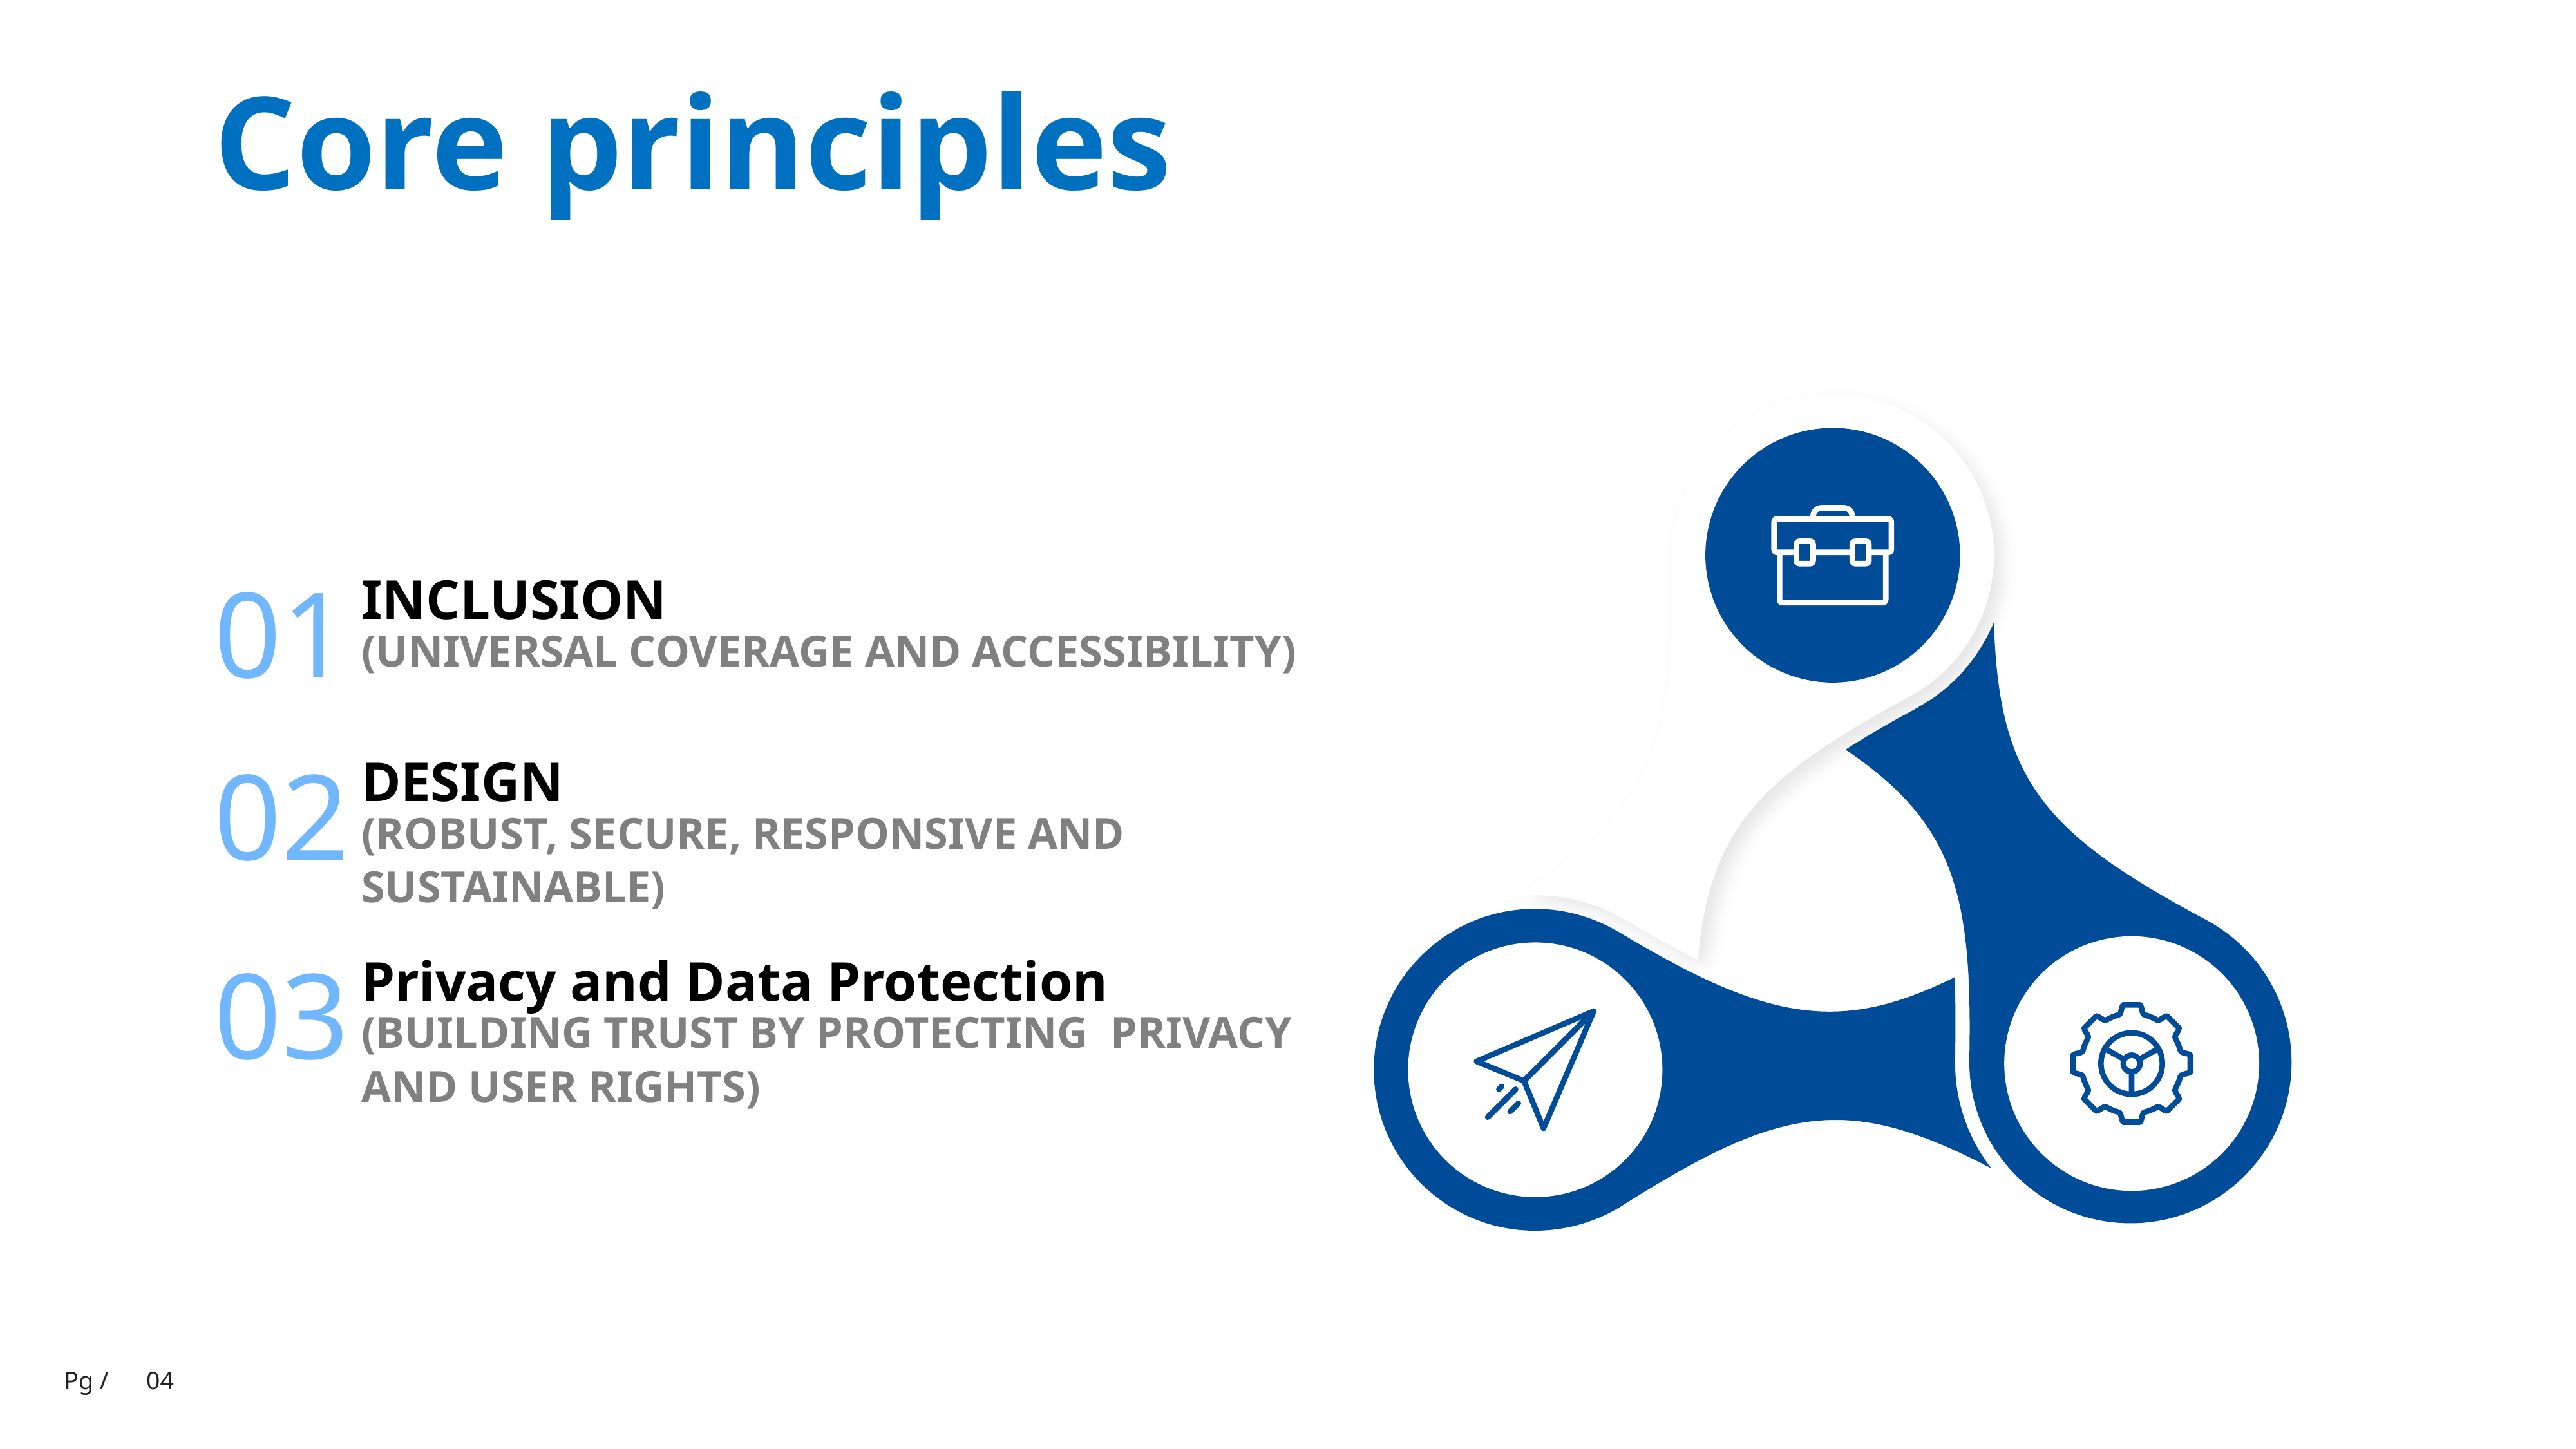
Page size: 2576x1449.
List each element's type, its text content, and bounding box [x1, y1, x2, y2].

text_box [2070, 1002, 2193, 1125]
text_box [1771, 505, 1895, 606]
text_box 01 [205, 554, 361, 706]
text_box (ROBUST, SECURE, RESPONSIVE AND SUSTAINABLE) [352, 817, 1374, 916]
text_box Pg / 04 [54, 1360, 258, 1399]
text_box DESIGN [361, 743, 1374, 817]
text_box [1408, 942, 1663, 1197]
text_box [1850, 633, 2292, 1224]
text_box Privacy and Data Protection [361, 942, 1374, 1017]
text_box 03 [205, 936, 361, 1088]
text_box (UNIVERSAL COVERAGE AND ACCESSIBILITY) [361, 635, 1374, 680]
text_box [1473, 1008, 1597, 1132]
text_box (BUILDING TRUST BY PROTECTING PRIVACY AND USER RIGHTS) [352, 1017, 1374, 1115]
text_box [1374, 909, 1992, 1231]
text_box INCLUSION [361, 560, 1374, 635]
text_box [2004, 936, 2260, 1191]
text_box Core principles [205, 86, 1288, 220]
text_box 02 [205, 737, 361, 889]
text_box [1705, 428, 1960, 683]
text_box [1514, 394, 1994, 960]
